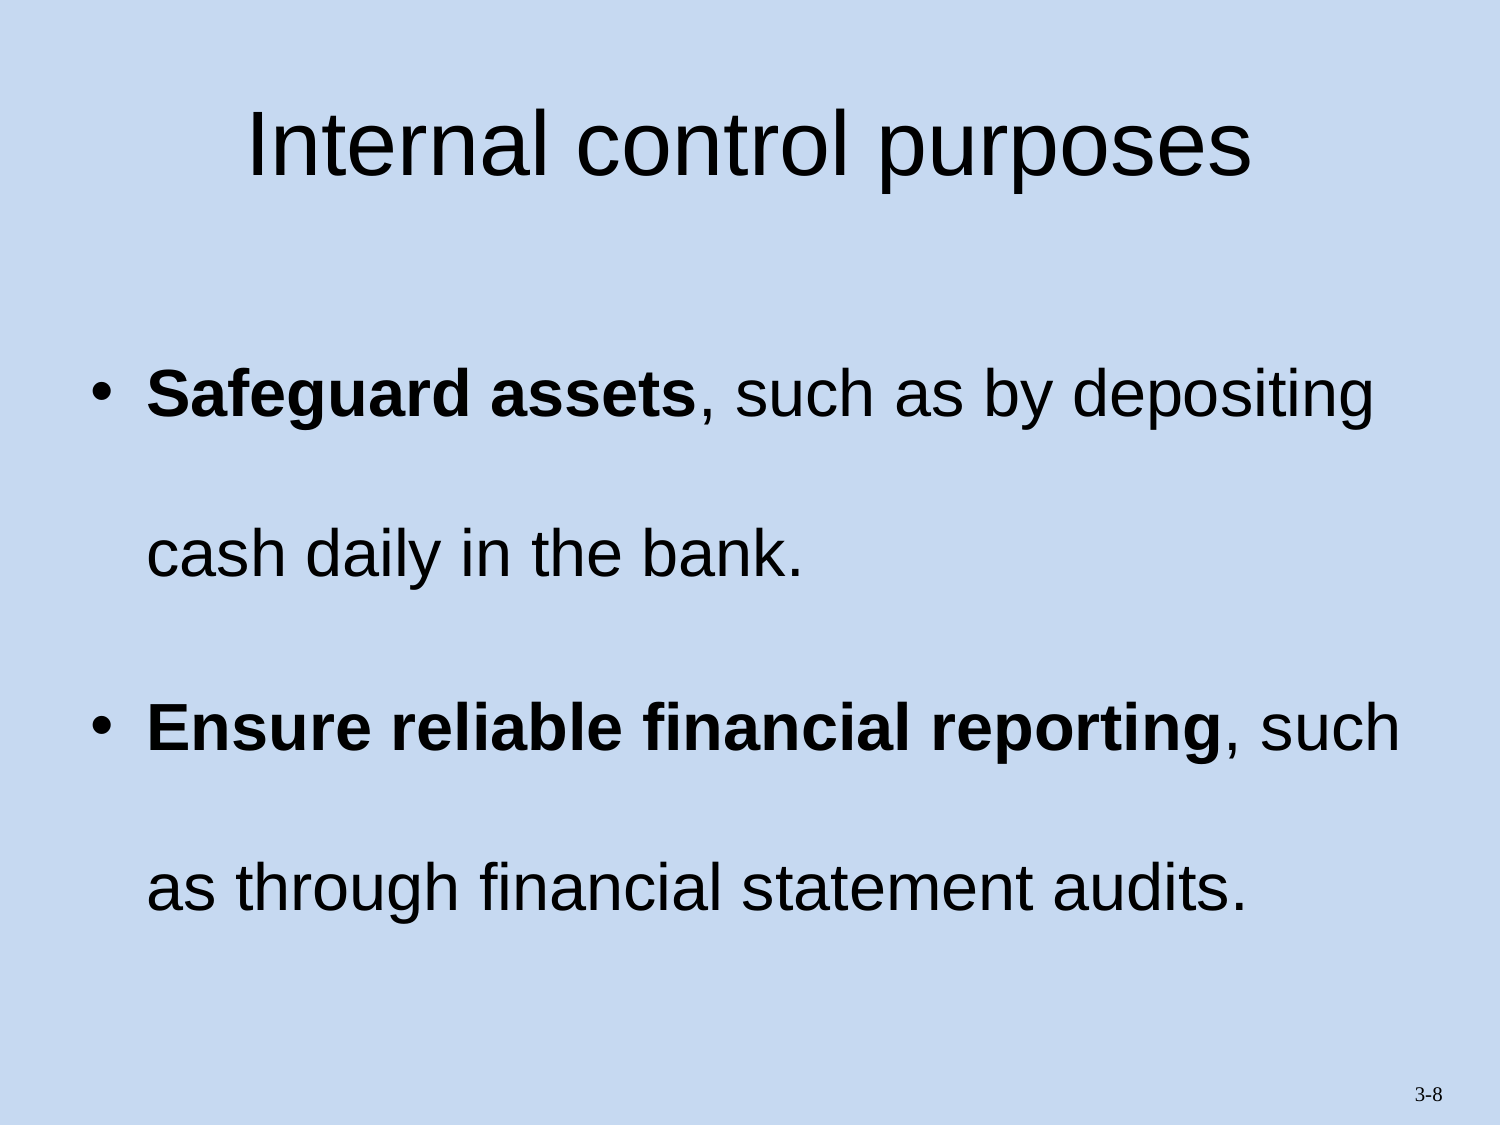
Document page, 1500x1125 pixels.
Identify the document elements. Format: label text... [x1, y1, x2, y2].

title Internal control purposes [75, 45, 1425, 233]
list Safeguard assets, such as by depositing cash daily in the bank. Ensure reliable financial reporting, such as through financial statement audits. [75, 262, 1425, 1005]
